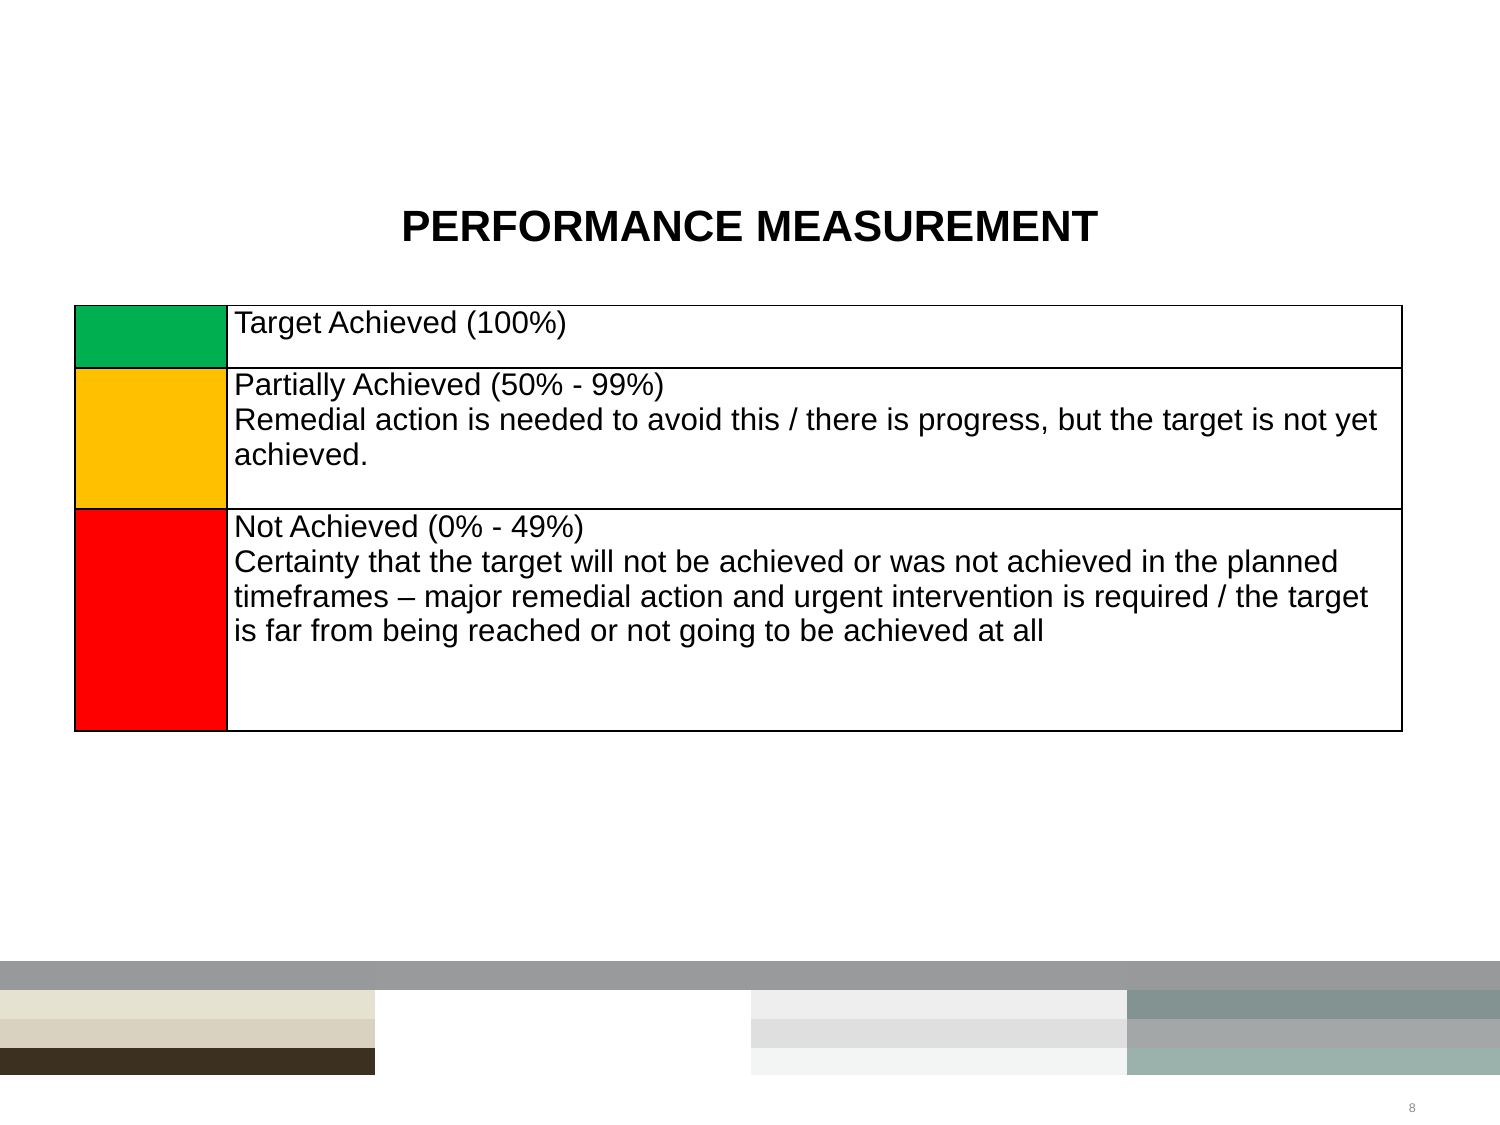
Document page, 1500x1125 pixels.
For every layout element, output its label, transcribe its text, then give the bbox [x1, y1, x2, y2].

slide_number 8 [1112, 1077, 1431, 1125]
title PERFORMANCE MEASUREMENT [243, 190, 1257, 258]
table_cell [76, 510, 226, 730]
table_cell Partially Achieved (50% - 99%) Remedial action is needed to avoid this / there is progress, but the target is not yet achieved. [228, 369, 1401, 508]
picture [0, 961, 1500, 1075]
table_cell Not Achieved (0% - 49%) Certainty that the target will not be achieved or was not achieved in the planned timeframes – major remedial action and urgent intervention is required / the target is far from being reached or not going to be achieved at all [228, 510, 1401, 730]
table_header Target Achieved (100%) [228, 306, 1401, 367]
table_header [76, 306, 226, 367]
list [75, 262, 1425, 938]
table_cell [76, 369, 226, 508]
